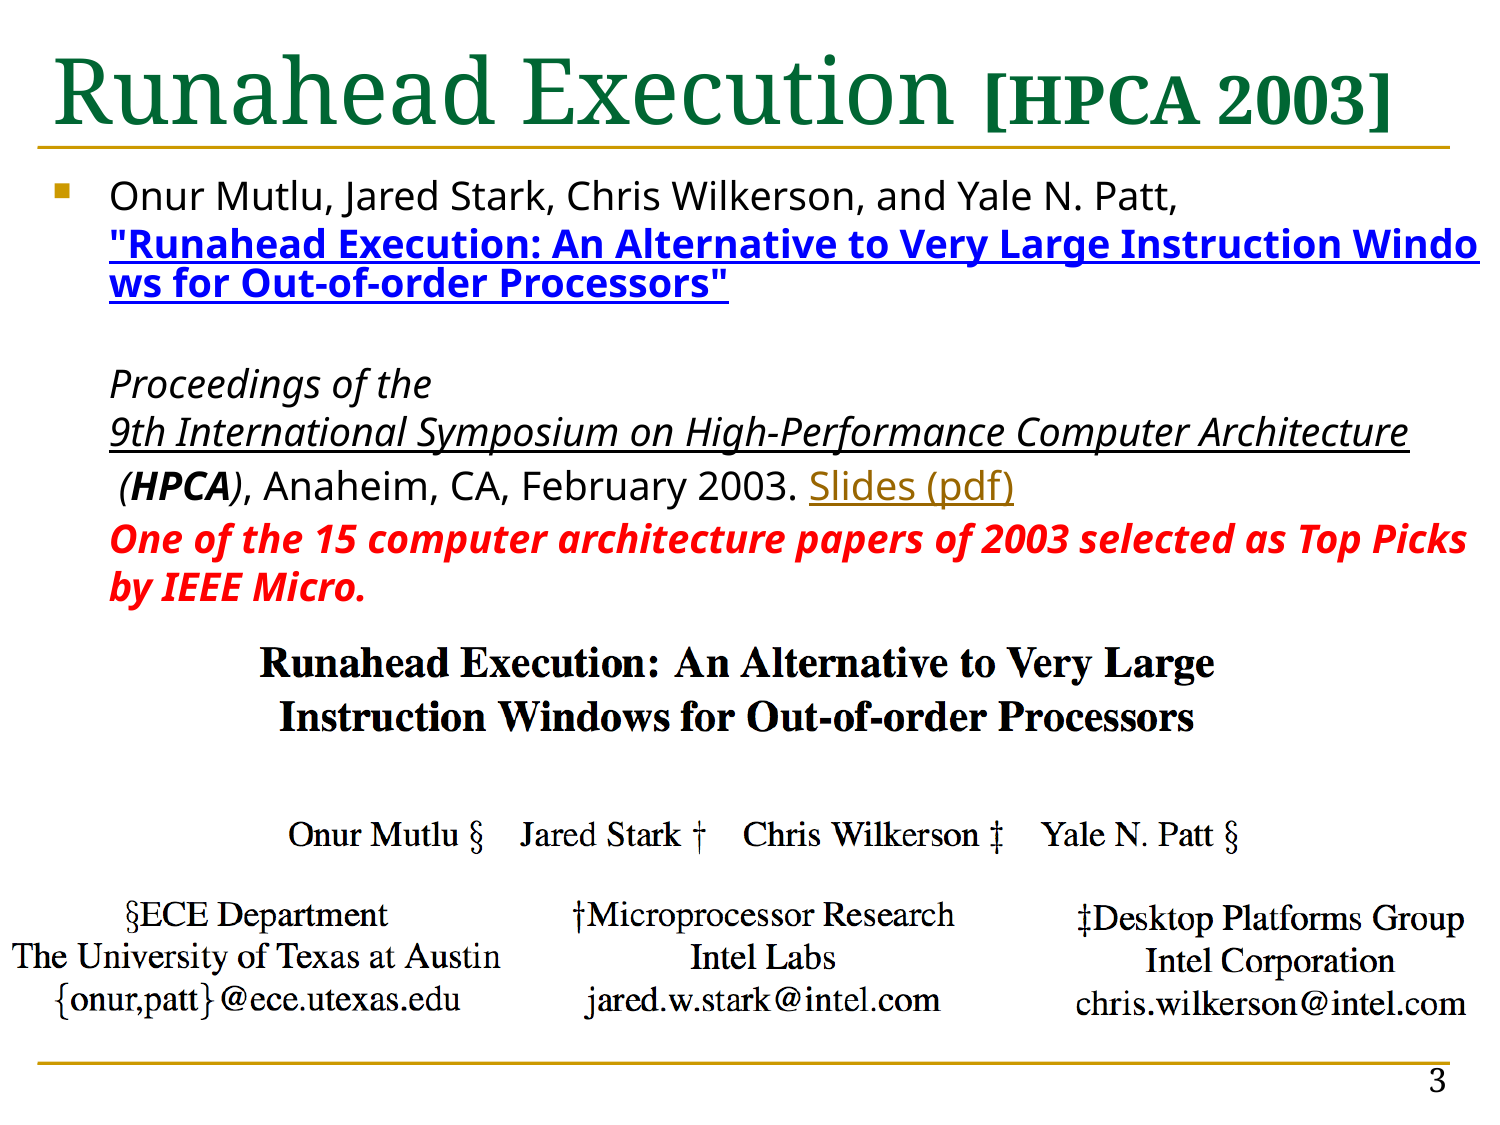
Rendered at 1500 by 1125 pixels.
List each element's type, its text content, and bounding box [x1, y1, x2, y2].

title Runahead Execution [HPCA 2003] [37, 24, 1450, 163]
slide_number 3 [1111, 1047, 1462, 1112]
list Onur Mutlu, Jared Stark, Chris Wilkerson, and Yale N. Patt, "Runahead Execution: An Alternative to Very Large Instruction Windows for Out-of-order Processors" Proceedings of the 9th International Symposium on High-Performance Computer Architecture (HPCA), Anaheim, CA, February 2003. Slides (pdf) One of the 15 computer architecture papers of 2003 selected as Top Picks by IEEE Micro. [37, 163, 1500, 1016]
picture [0, 630, 1494, 1040]
